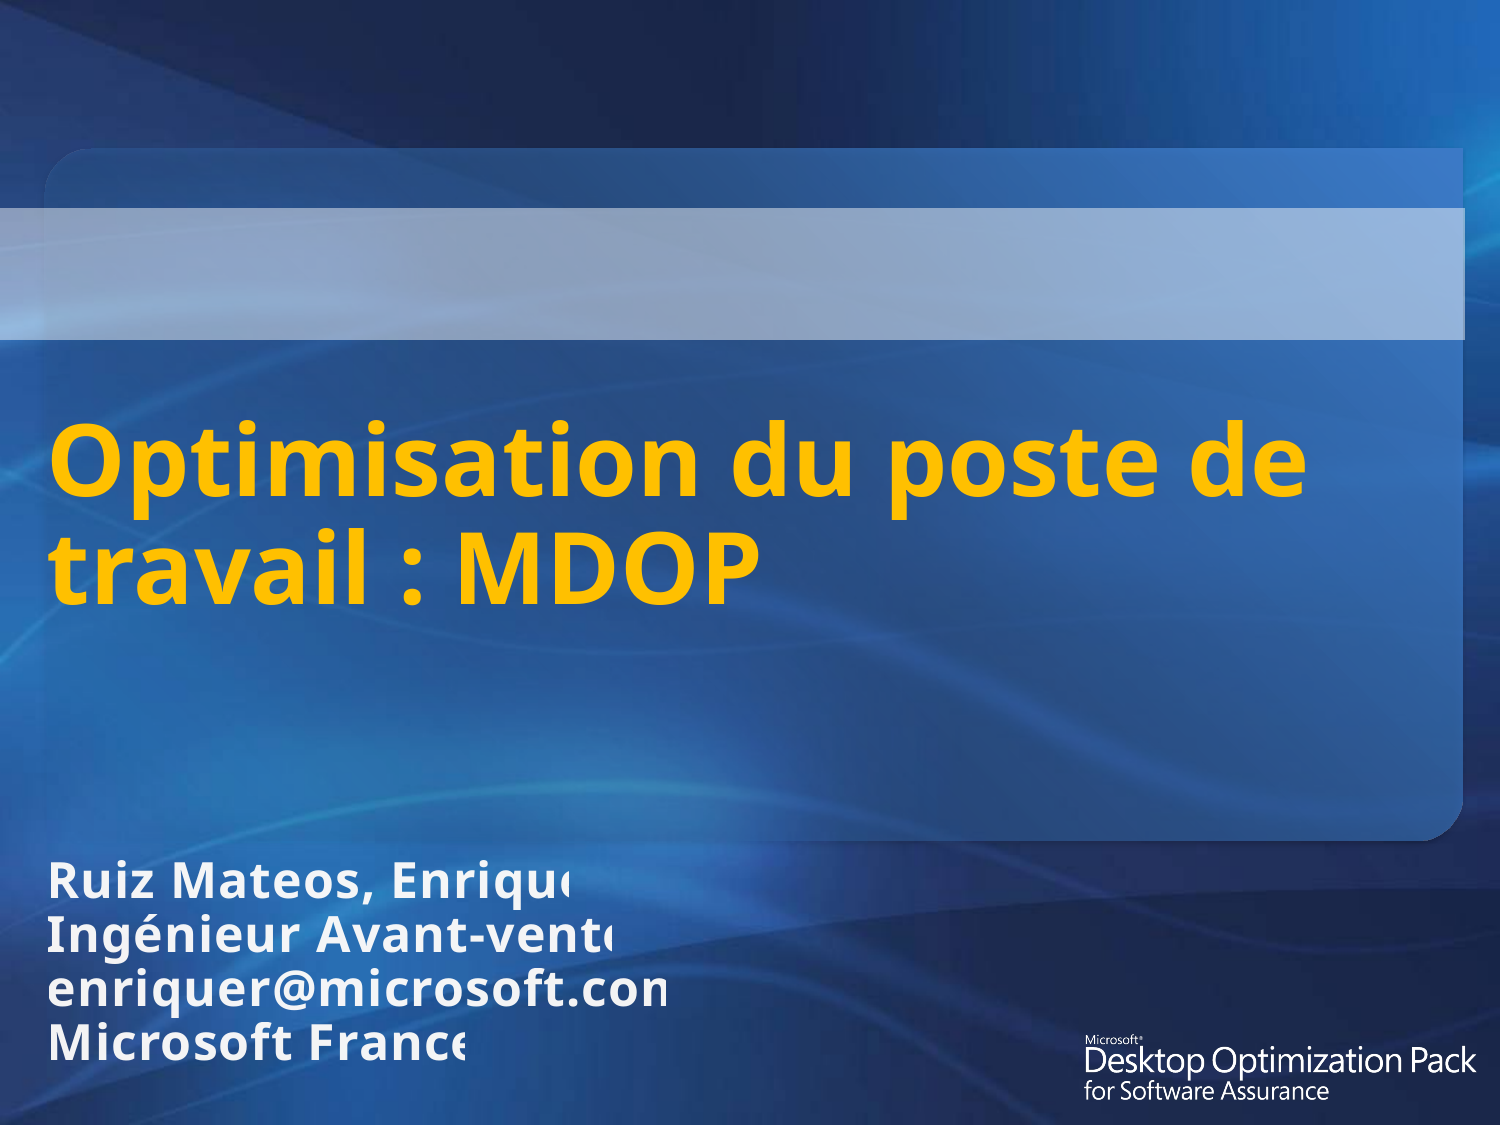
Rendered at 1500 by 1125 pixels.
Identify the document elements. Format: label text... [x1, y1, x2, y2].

title Optimisation du poste de travail : MDOP [46, 410, 1465, 504]
subtitle Ruiz Mateos, Enrique Ingénieur Avant-vente enriquer@microsoft.com Microsoft France [46, 855, 1366, 1089]
picture [0, 0, 1500, 1125]
